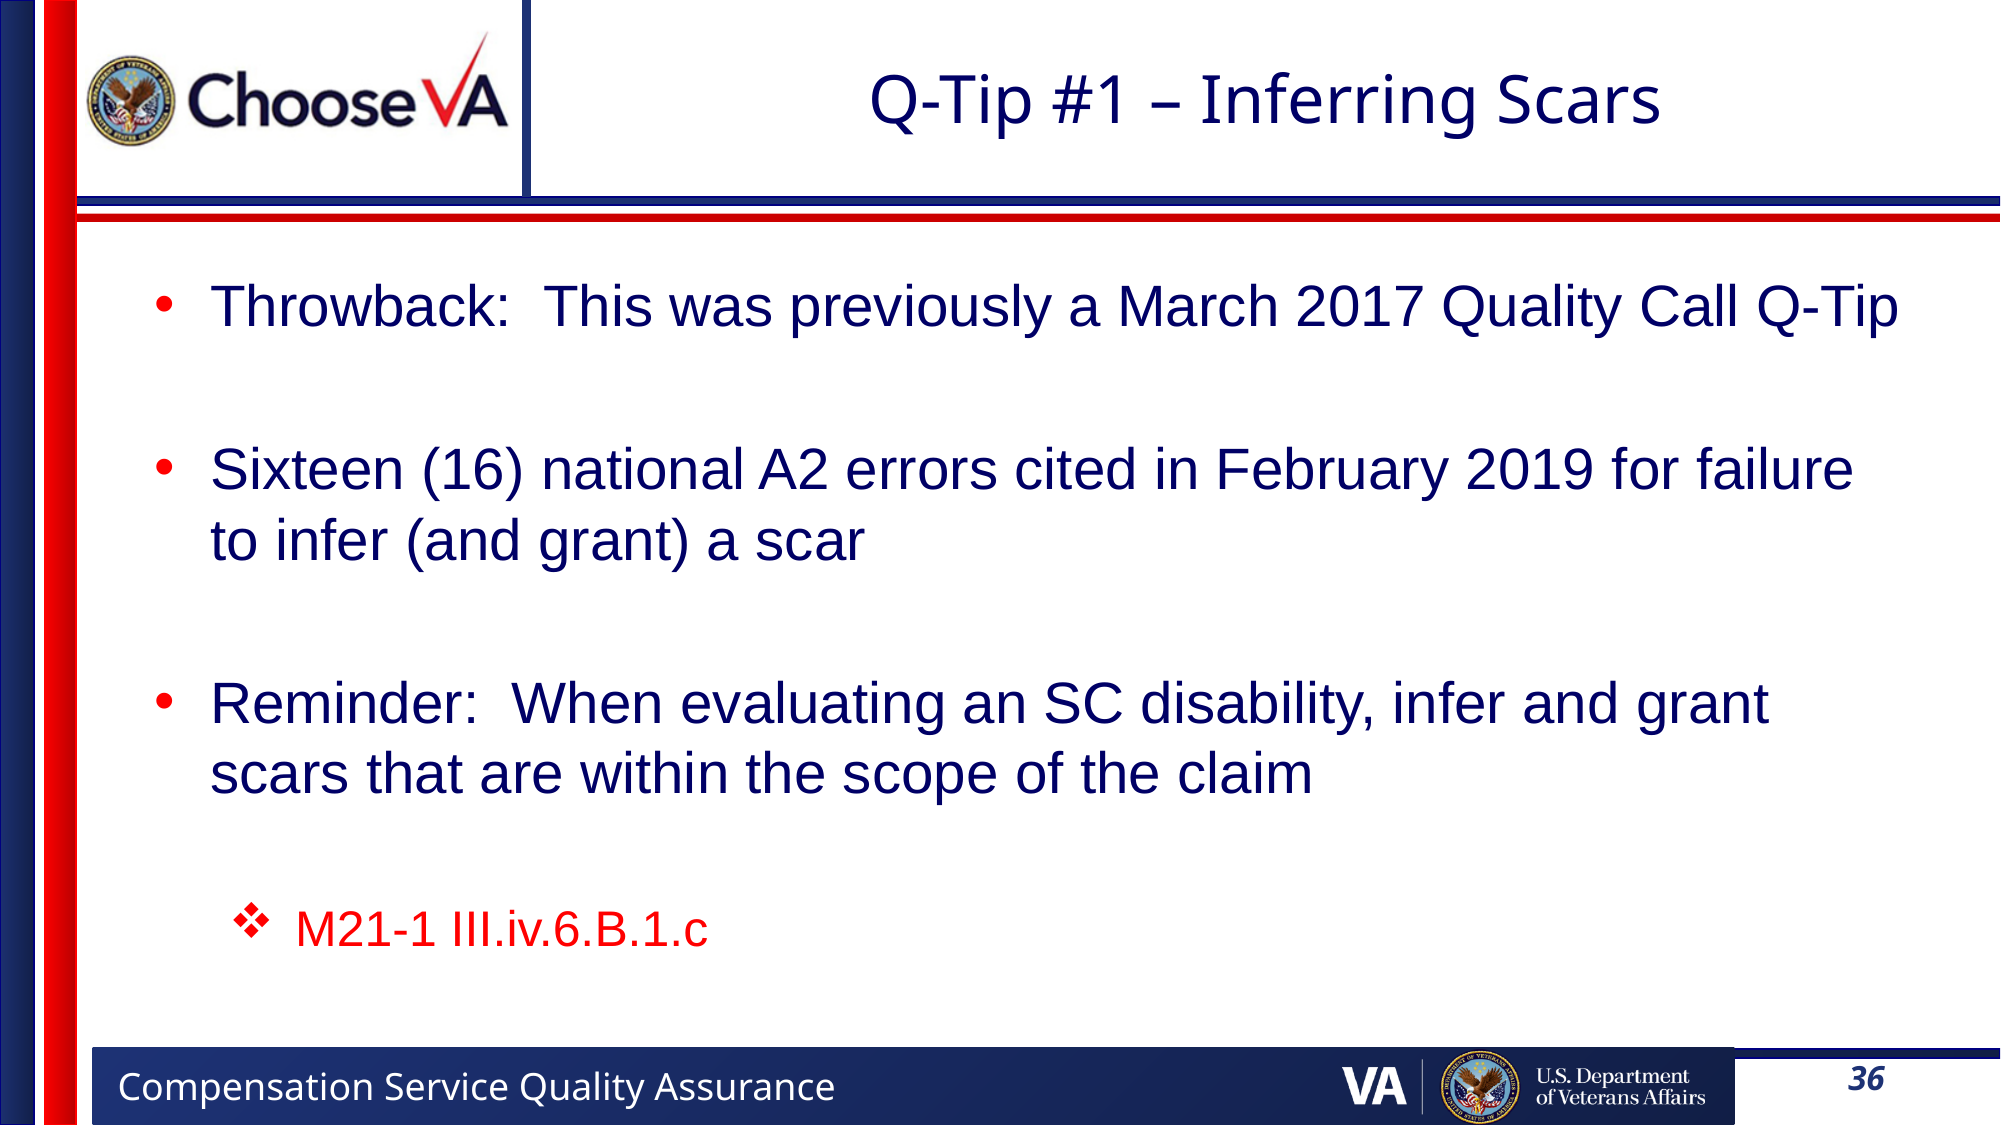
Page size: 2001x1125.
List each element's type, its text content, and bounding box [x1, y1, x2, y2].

picture [1342, 1049, 1705, 1125]
title Q-Tip #1 – Inferring Scars [531, 0, 2000, 194]
picture [84, 15, 515, 157]
list Throwback: This was previously a March 2017 Quality Call Q-Tip Sixteen (16) national A2 errors cited in February 2019 for failure to infer (and grant) a scar Reminder: When evaluating an SC disability, infer and grant scars that are within the scope of the claim M21-1 III.iv.6.B.1.c [138, 260, 1935, 1031]
slide_number 36 [1733, 1042, 2000, 1118]
